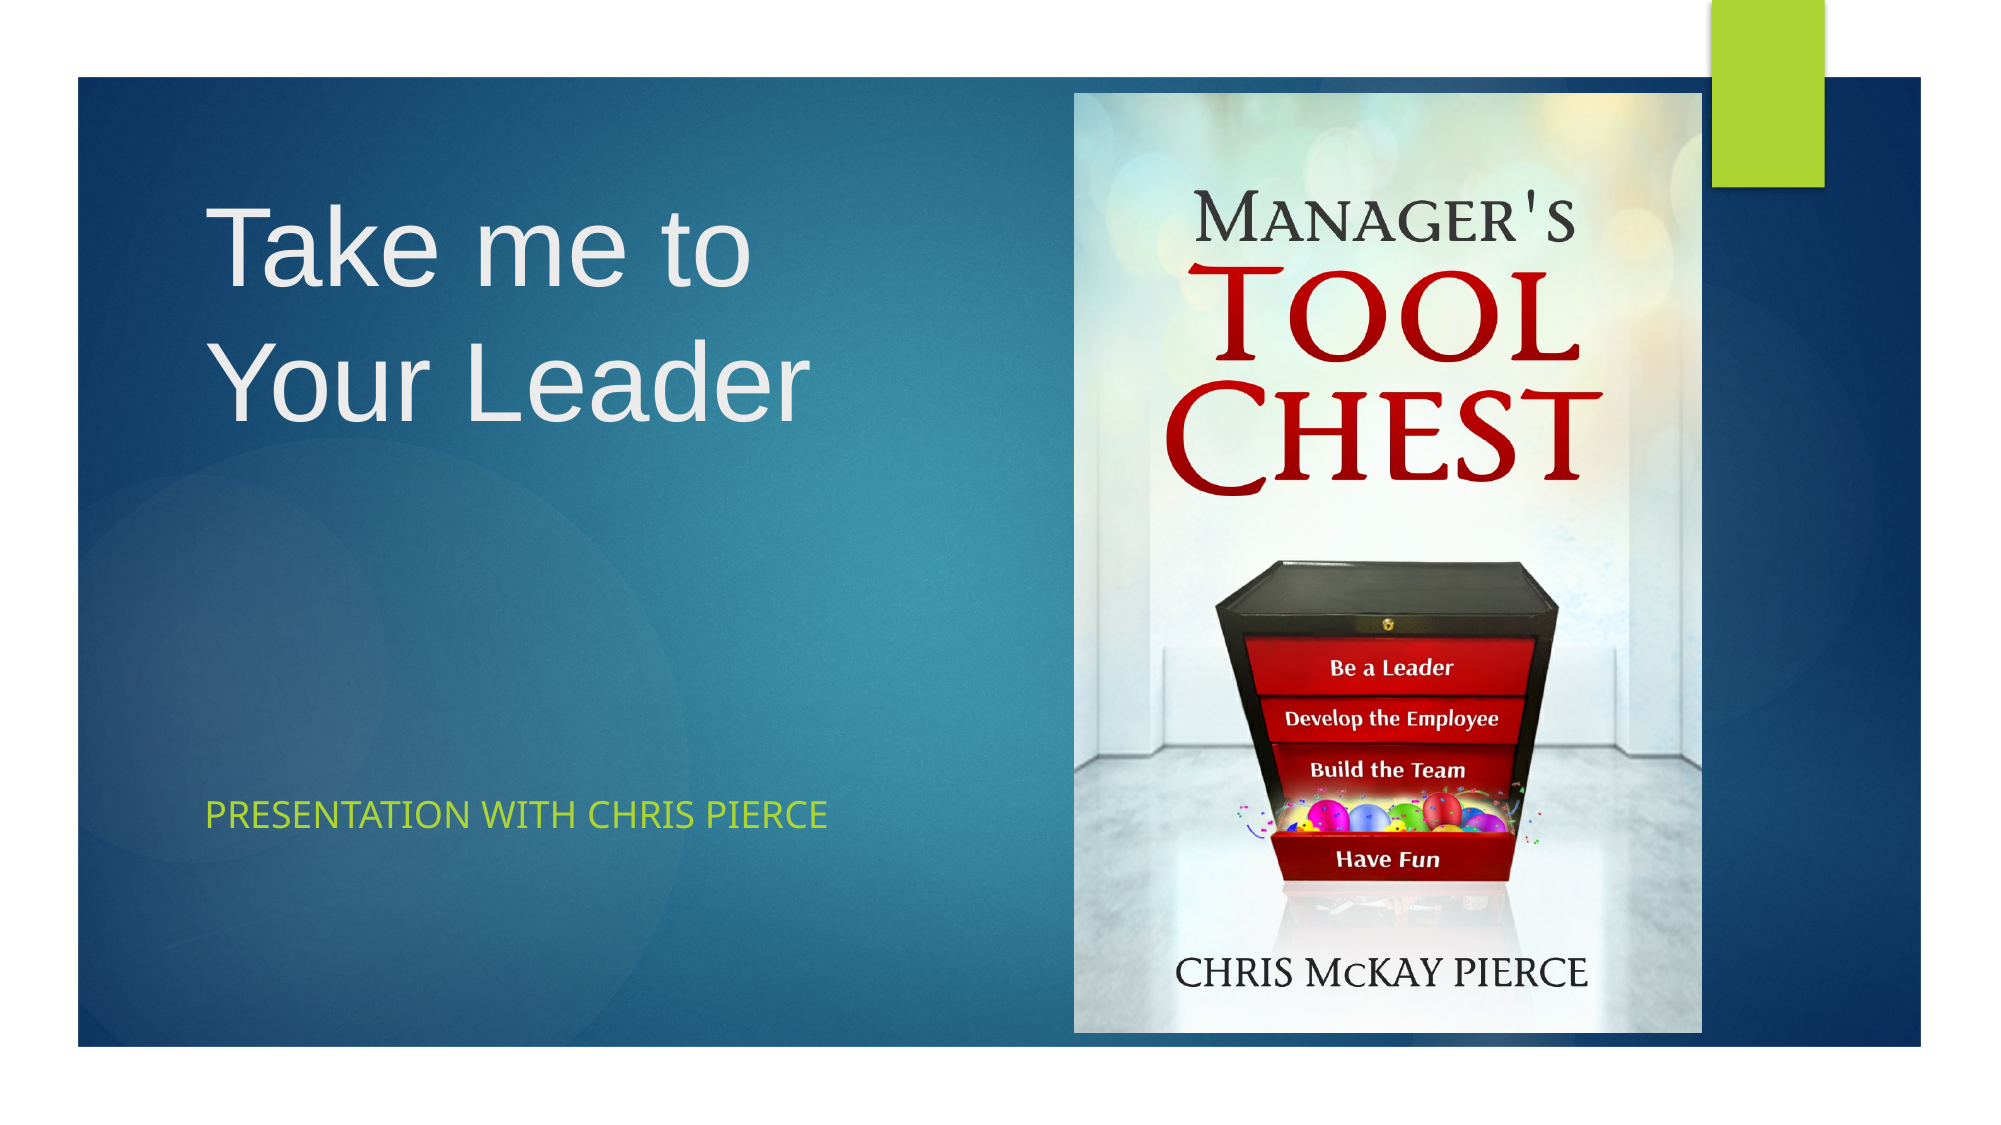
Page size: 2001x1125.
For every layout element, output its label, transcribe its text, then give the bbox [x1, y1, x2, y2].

subtitle presentation with chris pierce [189, 783, 1068, 925]
picture [1074, 92, 1702, 1033]
title Take me to Your Leader [189, 134, 946, 452]
